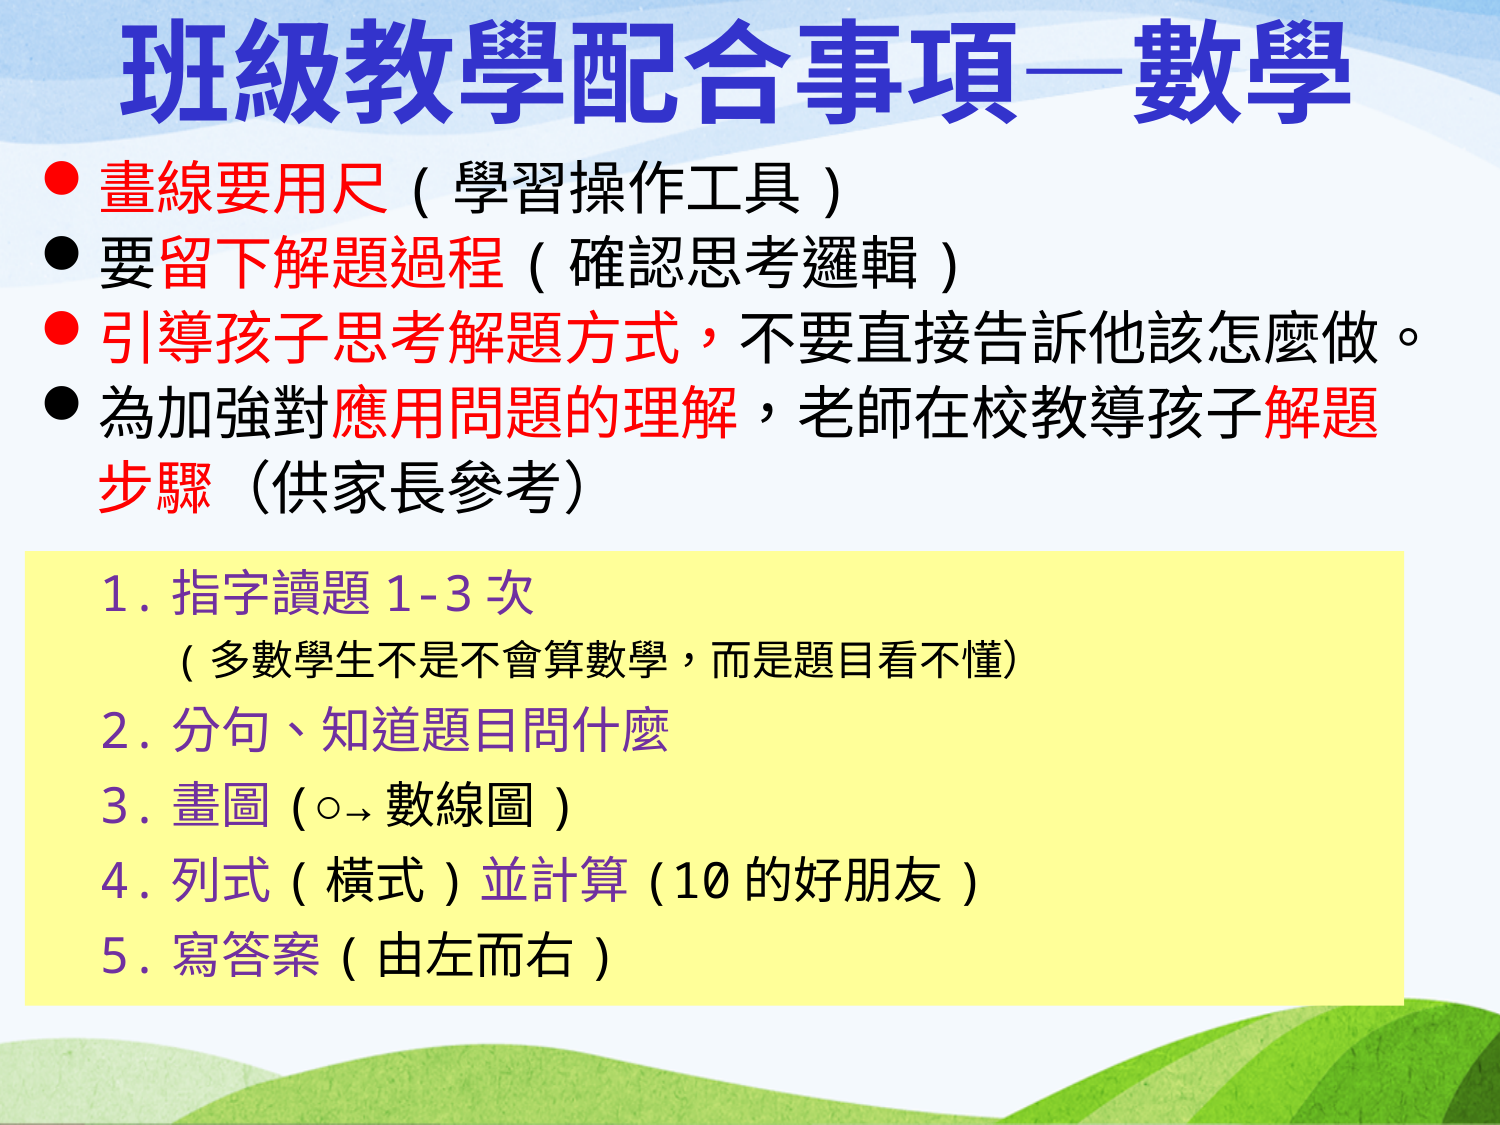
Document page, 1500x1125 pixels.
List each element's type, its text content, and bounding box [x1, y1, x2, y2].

title 班級教學配合事項—數學 [104, 24, 1484, 147]
text_box 1.指字讀題1-3次 (多數學生不是不會算數學，而是題目看不懂） 2.分句、知道題目問什麼 3.畫圖(○→數線圖) 4.列式(橫式)並計算(10的好朋友) 5.寫答案(由左而右) [24, 551, 1405, 1006]
list 畫線要用尺(學習操作工具) 要留下解題過程(確認思考邏輯) 引導孩子思考解題方式，不要直接告訴他該怎麼做。 為加強對應用問題的理解，老師在校教導孩子解題步驟（供家長參考） [24, 138, 1450, 551]
picture [0, 0, 1500, 1125]
